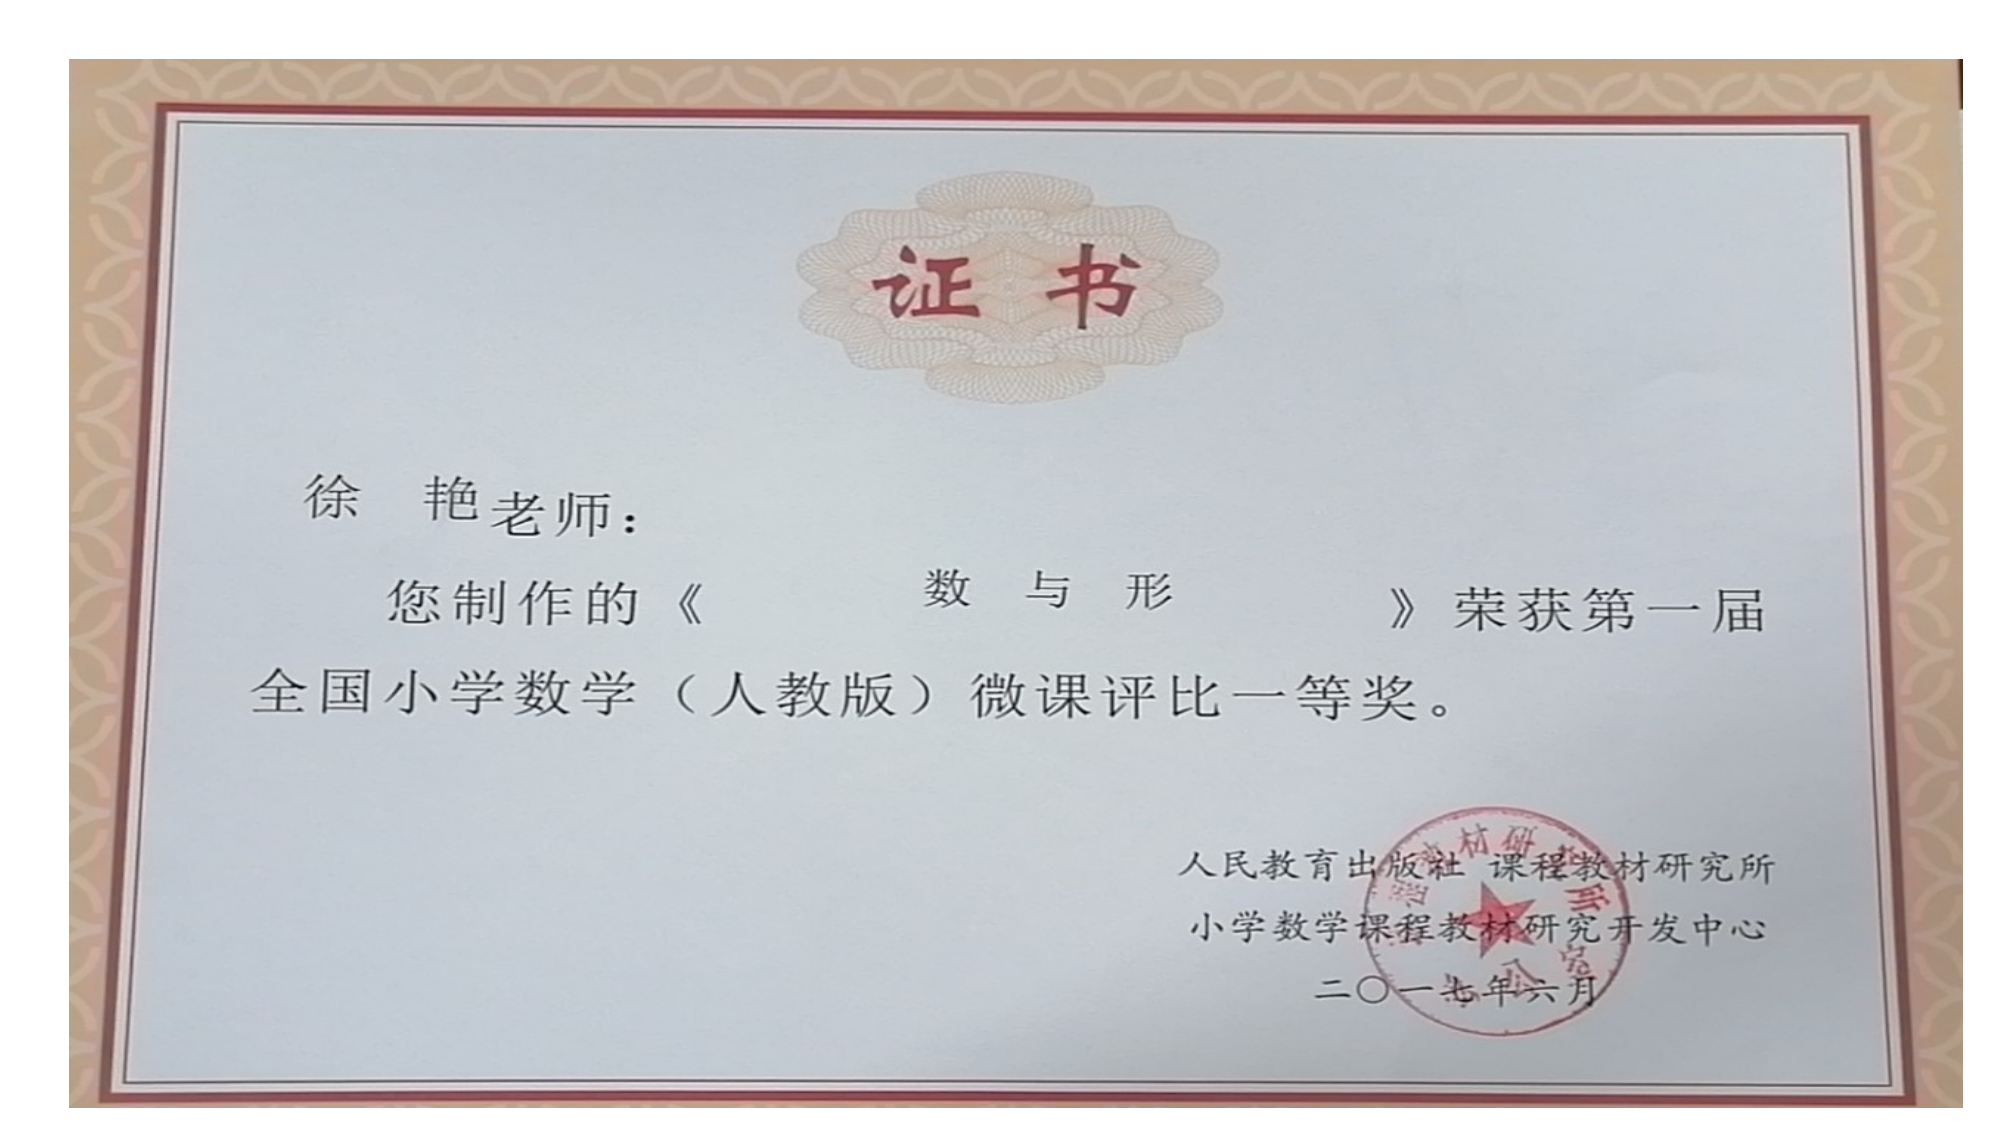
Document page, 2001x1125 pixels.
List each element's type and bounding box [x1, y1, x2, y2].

list [69, 59, 1963, 1108]
